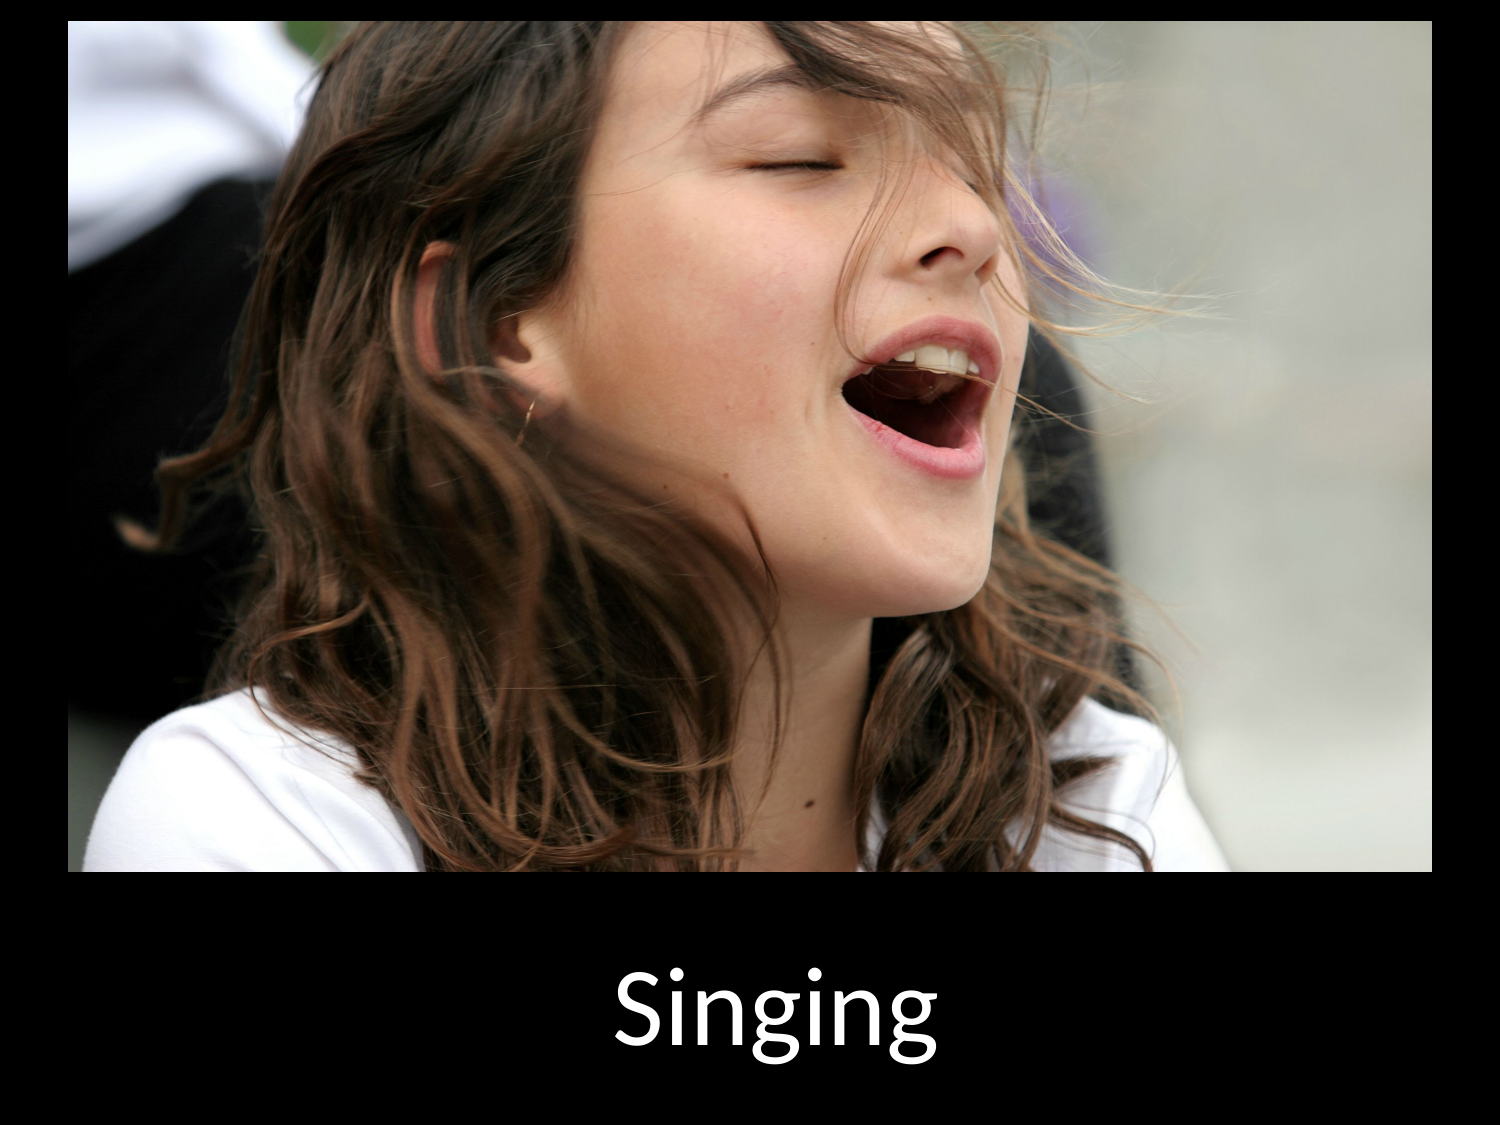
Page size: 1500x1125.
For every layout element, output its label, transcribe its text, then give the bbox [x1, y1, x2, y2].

text_box Singing [598, 925, 956, 1076]
picture [68, 21, 1432, 872]
